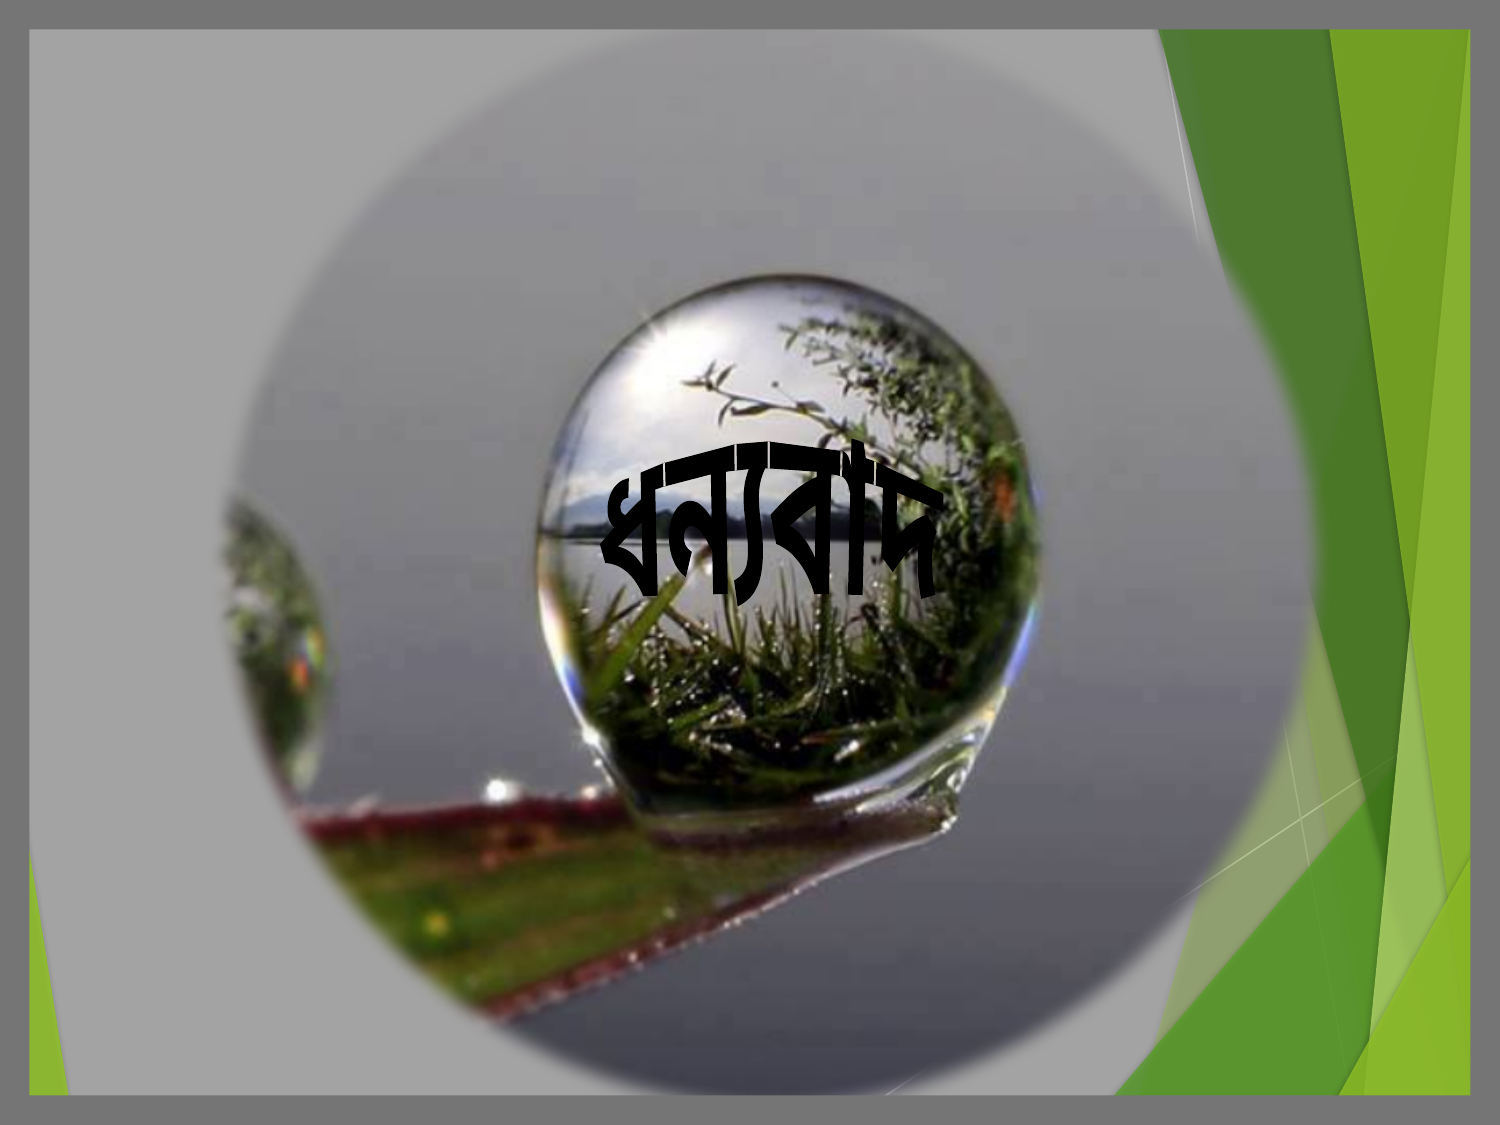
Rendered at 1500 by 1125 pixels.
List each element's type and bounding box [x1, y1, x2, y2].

text_box [1335, 0, 1500, 1125]
text_box [0, 0, 206, 1125]
picture [208, 0, 1335, 1125]
